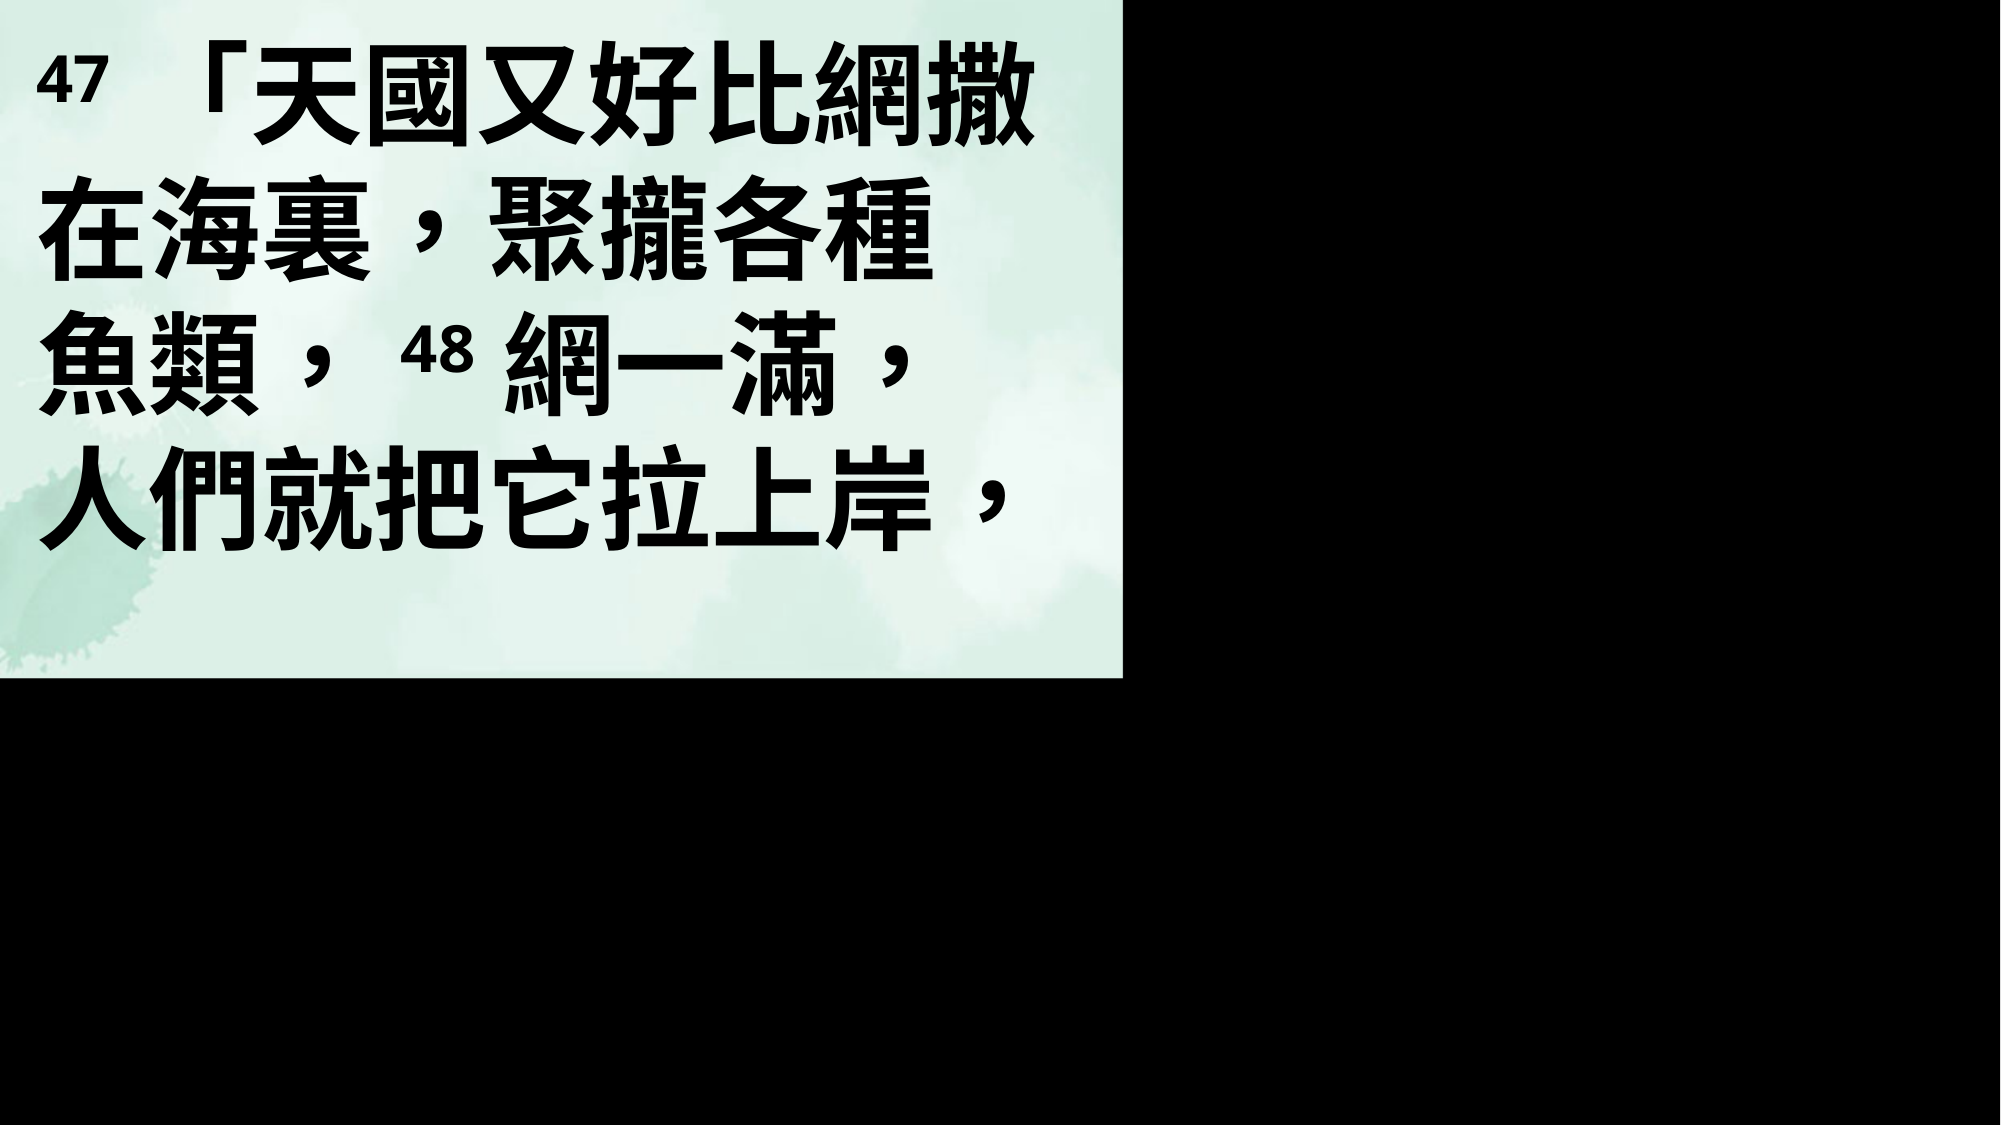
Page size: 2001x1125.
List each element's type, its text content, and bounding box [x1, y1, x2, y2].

text_box 47「天國又好比網撒在海裏，聚攏各種 魚類，48網一滿， 人們就把它拉上岸， [21, 16, 1142, 571]
picture [0, 0, 2001, 1125]
